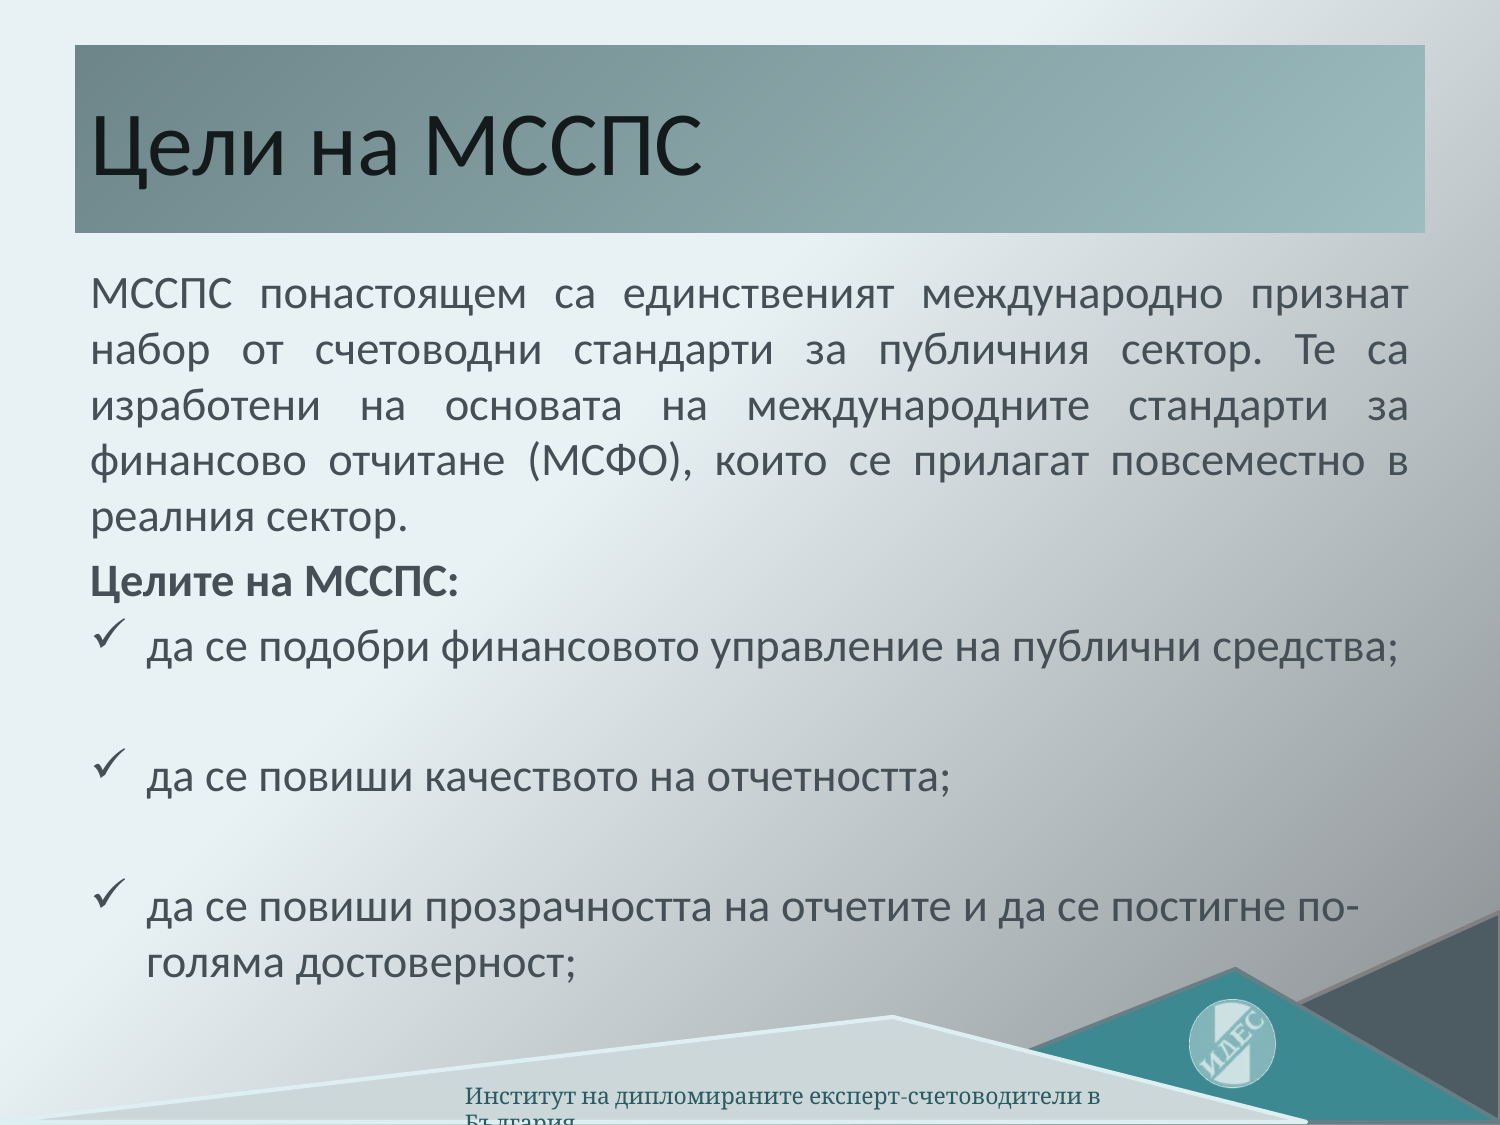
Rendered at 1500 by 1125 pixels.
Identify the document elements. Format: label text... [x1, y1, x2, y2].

title Цели на МССПС [75, 45, 1425, 233]
list МССПС понастоящем са единственият международно признат набор от счетоводни стандарти за публичния сектор. Те са изработени на основата на международните стандарти за финансово отчитане (МСФО), които се прилагат повсеместно в реалния сектор. Целите на МССПС: да се подобри финансовото управление на публични средства; да се повиши качеството на отчетността; да се повиши прозрачността на отчетите и да се постигне по-голяма достовeрност; [75, 254, 1425, 998]
